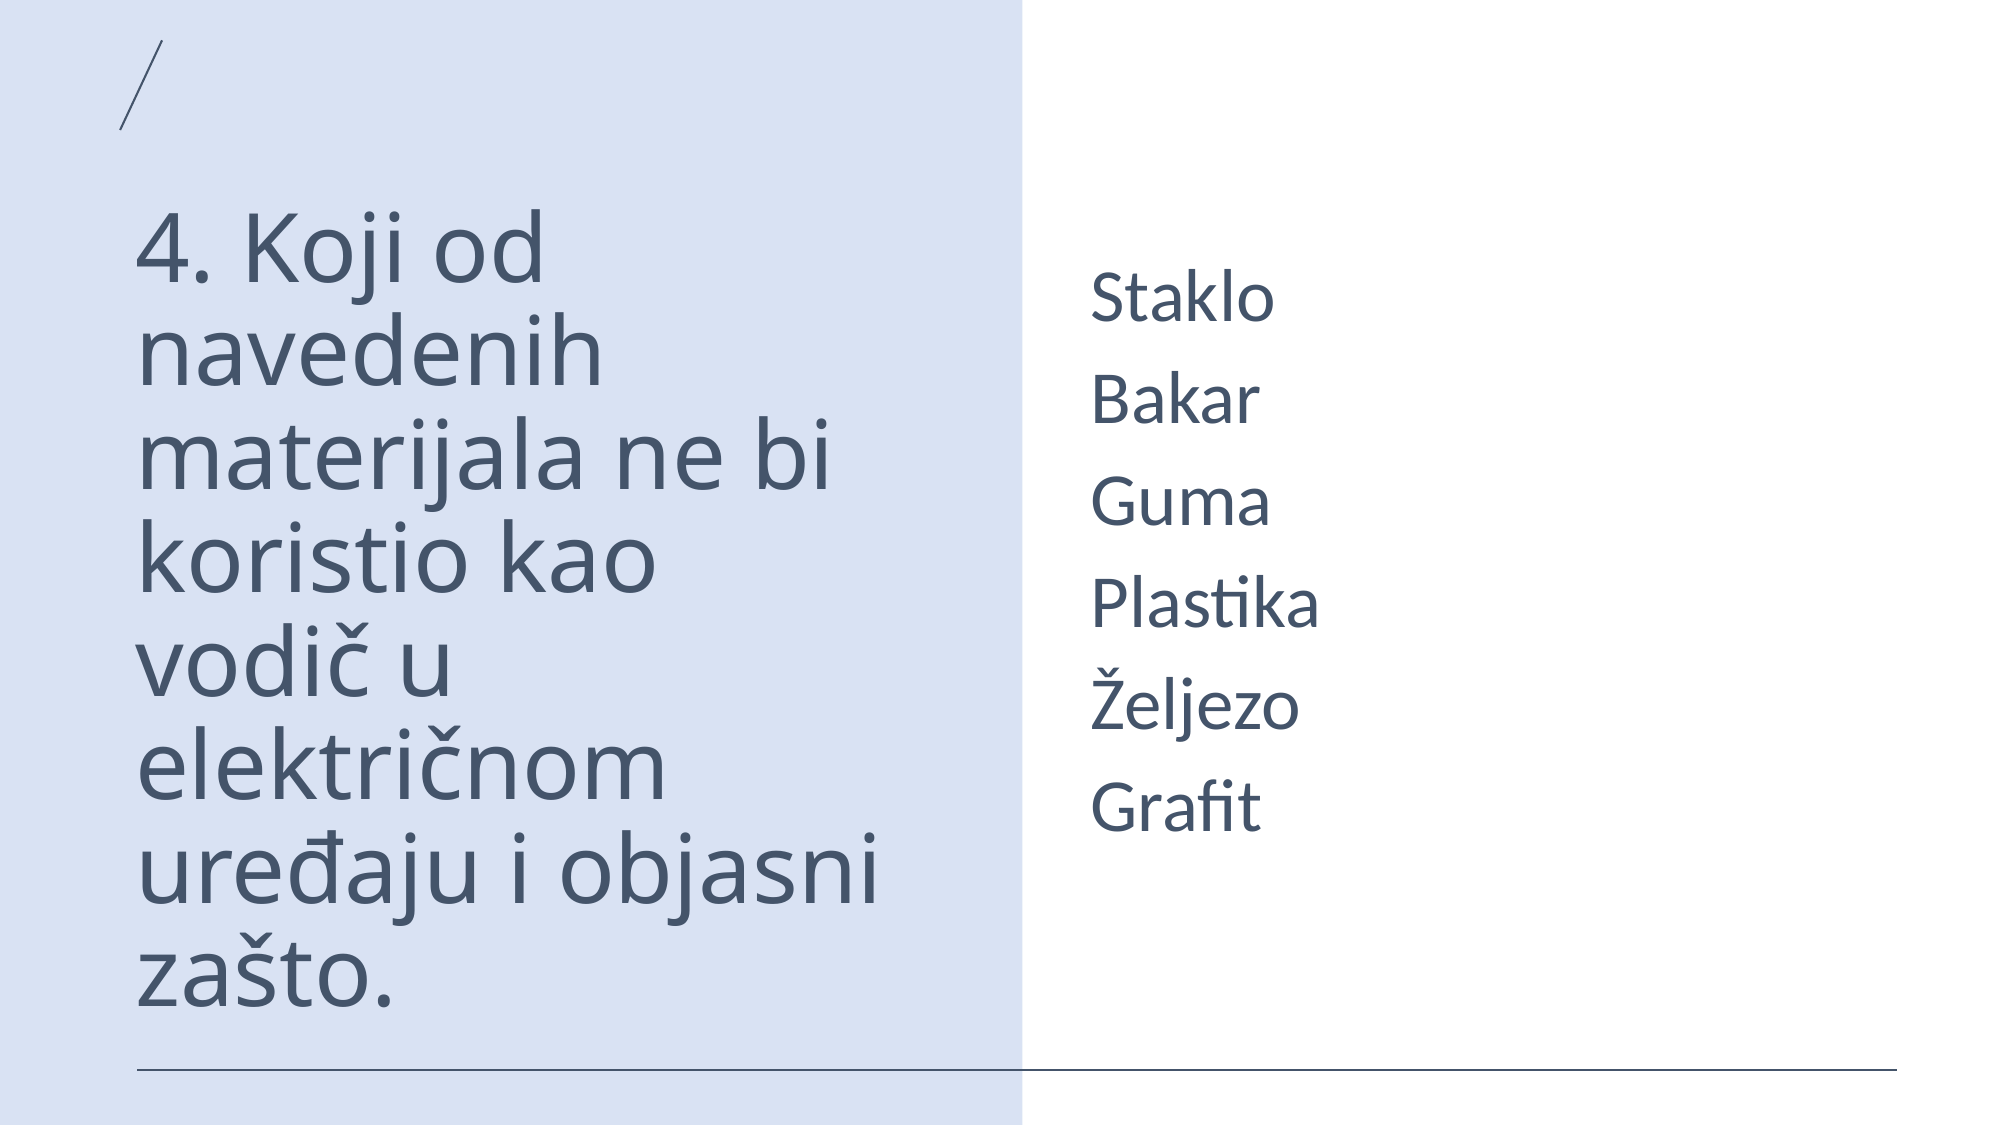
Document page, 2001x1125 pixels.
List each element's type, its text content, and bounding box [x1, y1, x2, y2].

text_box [120, 40, 163, 130]
title 4. Koji od navedenih materijala ne bi koristio kao vodič u električnom uređaju i objasni zašto. [120, 191, 920, 1035]
text_box [1023, 0, 2000, 1125]
list Staklo Bakar Guma Plastika Željezo Grafit [1075, 191, 1896, 1035]
text_box [0, 0, 1023, 1125]
